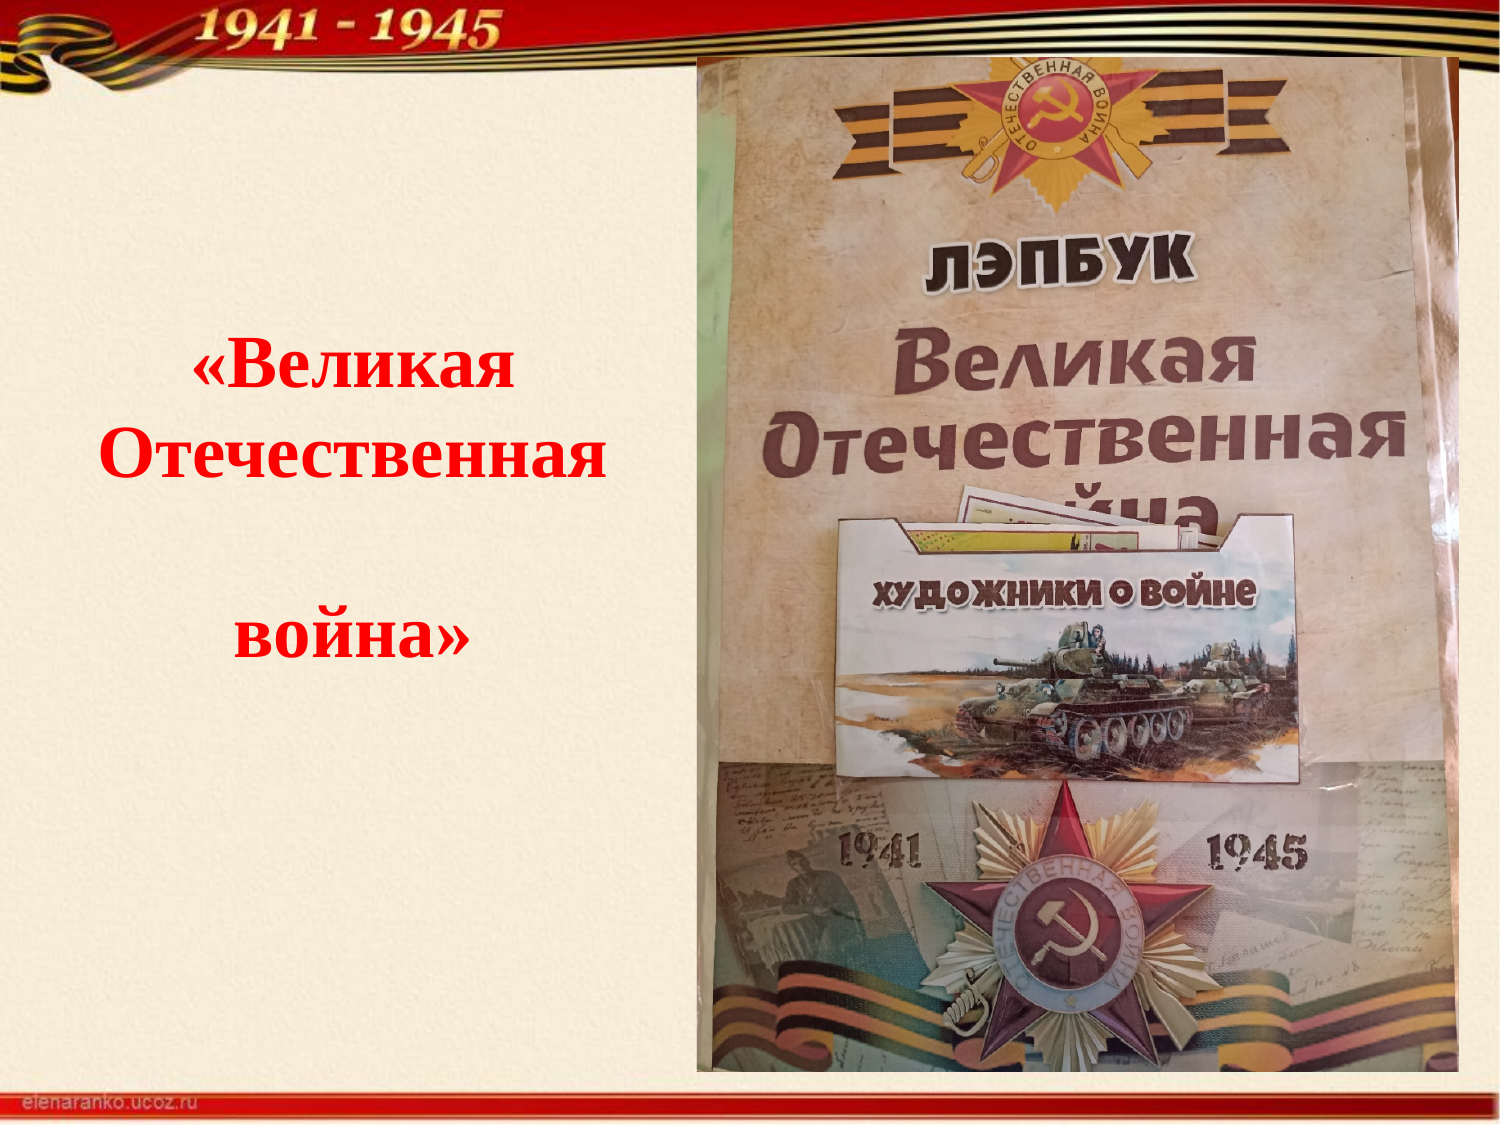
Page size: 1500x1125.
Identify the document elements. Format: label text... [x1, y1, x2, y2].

picture [0, 0, 1500, 1125]
title «Великая Отечественная война» [75, 45, 632, 941]
